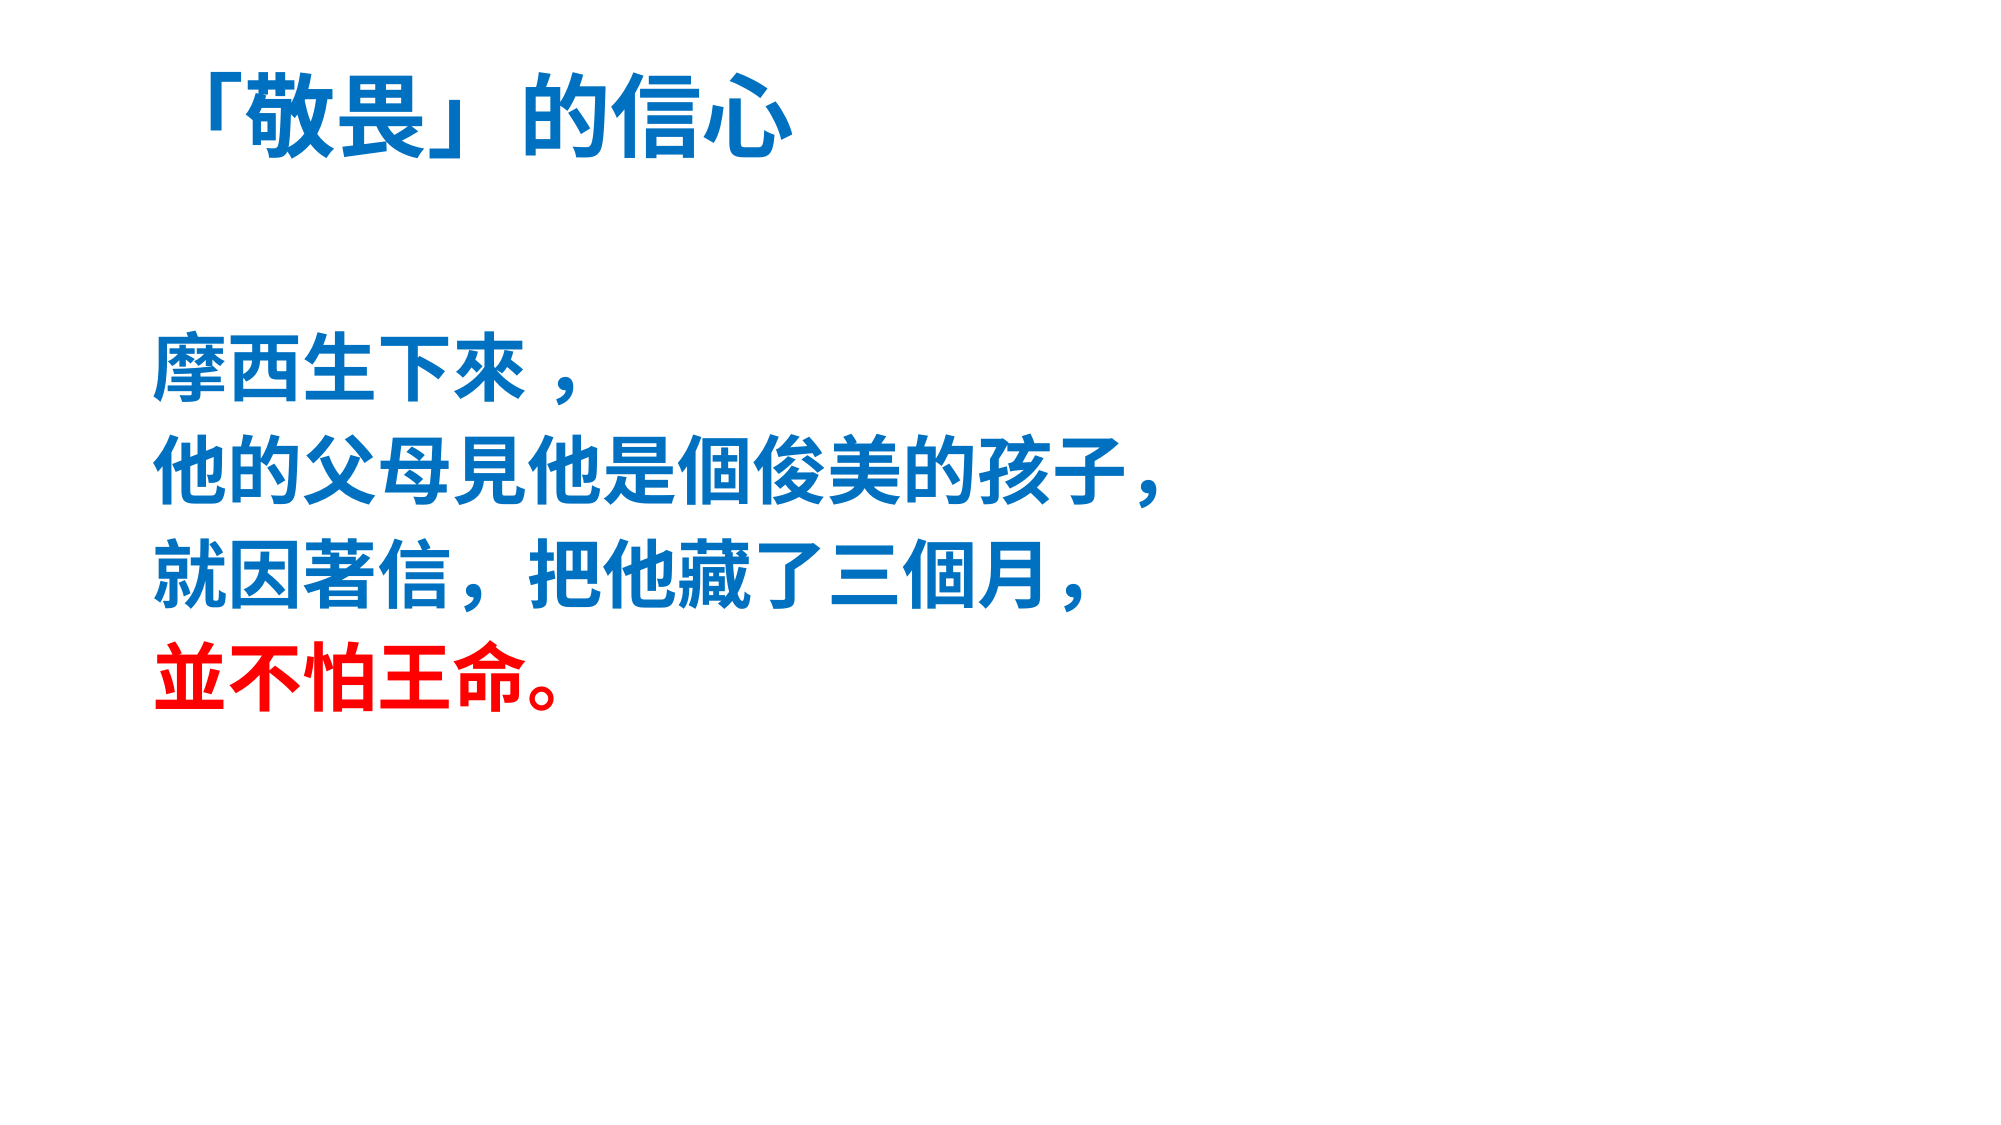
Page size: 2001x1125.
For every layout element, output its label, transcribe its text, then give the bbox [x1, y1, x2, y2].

title 「敬畏」的信心 [137, 59, 1863, 278]
list 摩西生下來 ， 他的父母見他是個俊美的孩子， 就因著信，把他藏了三個月， 並不怕王命。 [137, 299, 1863, 1014]
